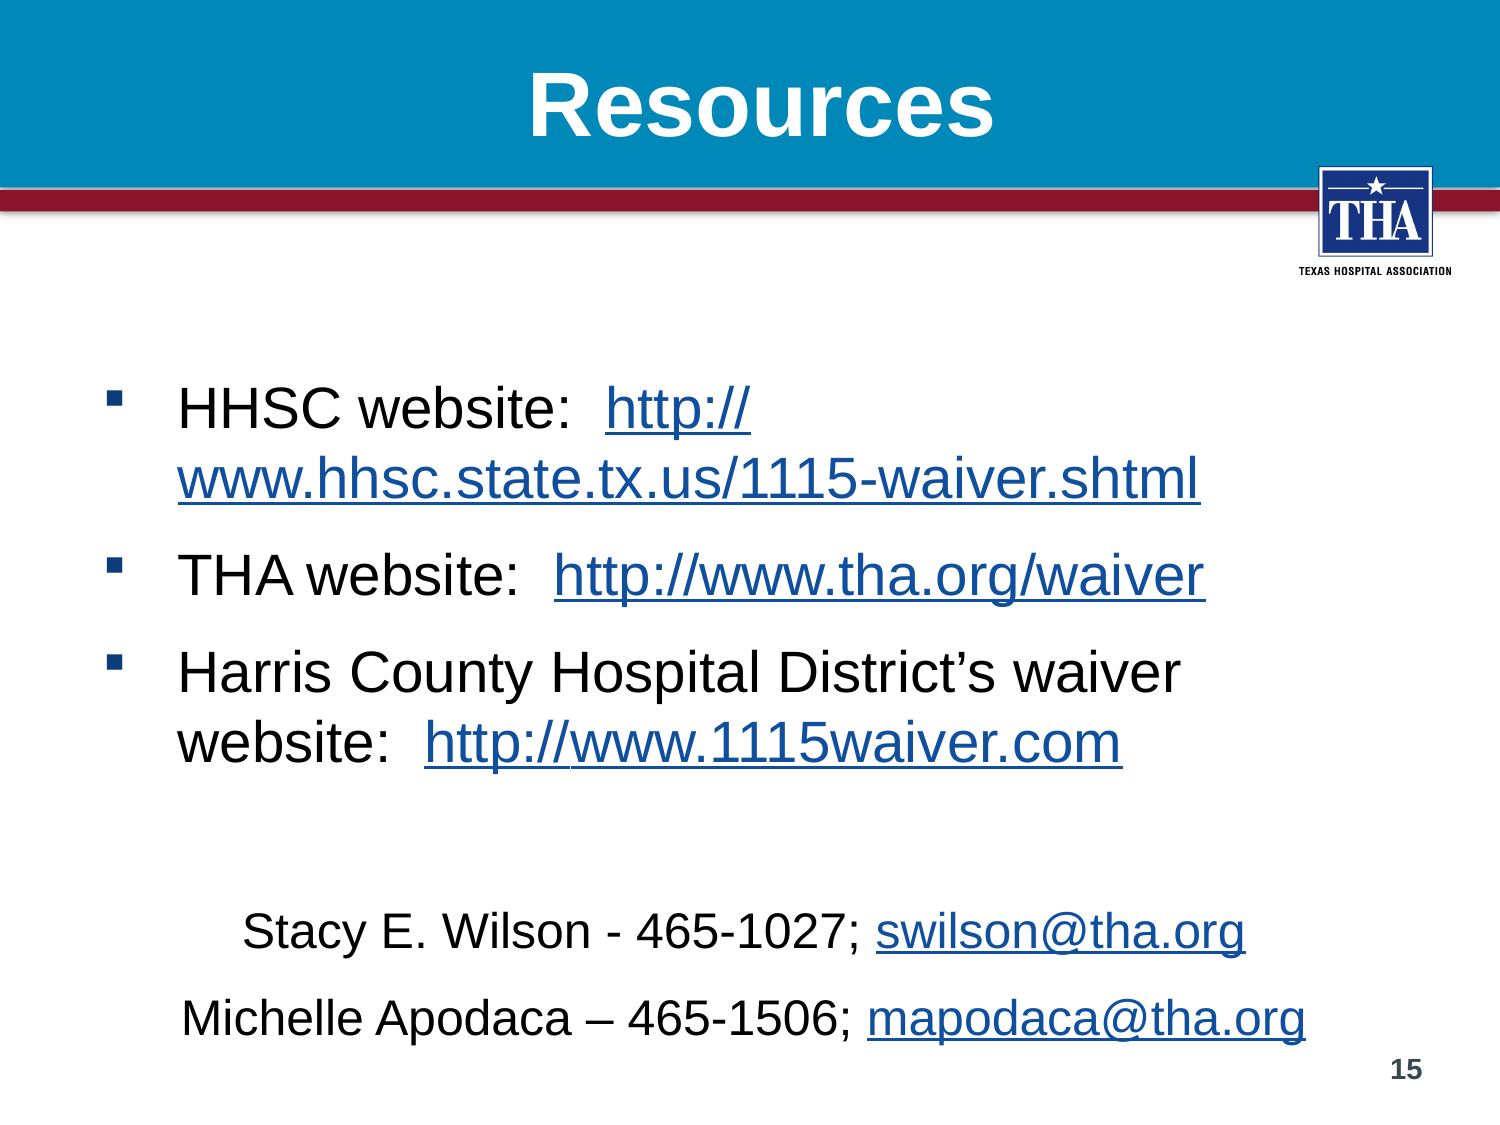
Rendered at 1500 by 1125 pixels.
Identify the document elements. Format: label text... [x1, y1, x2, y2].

subtitle HHSC website: http://www.hhsc.state.tx.us/1115-waiver.shtml THA website: http://www.tha.org/waiver Harris County Hospital District’s waiver website: http://www.1115waiver.com Stacy E. Wilson - 465-1027; swilson@tha.org Michelle Apodaca – 465-1506; mapodaca@tha.org [87, 362, 1401, 801]
slide_number 15 [0, 1042, 1438, 1125]
picture [1299, 167, 1451, 275]
title Resources [124, 37, 1401, 163]
